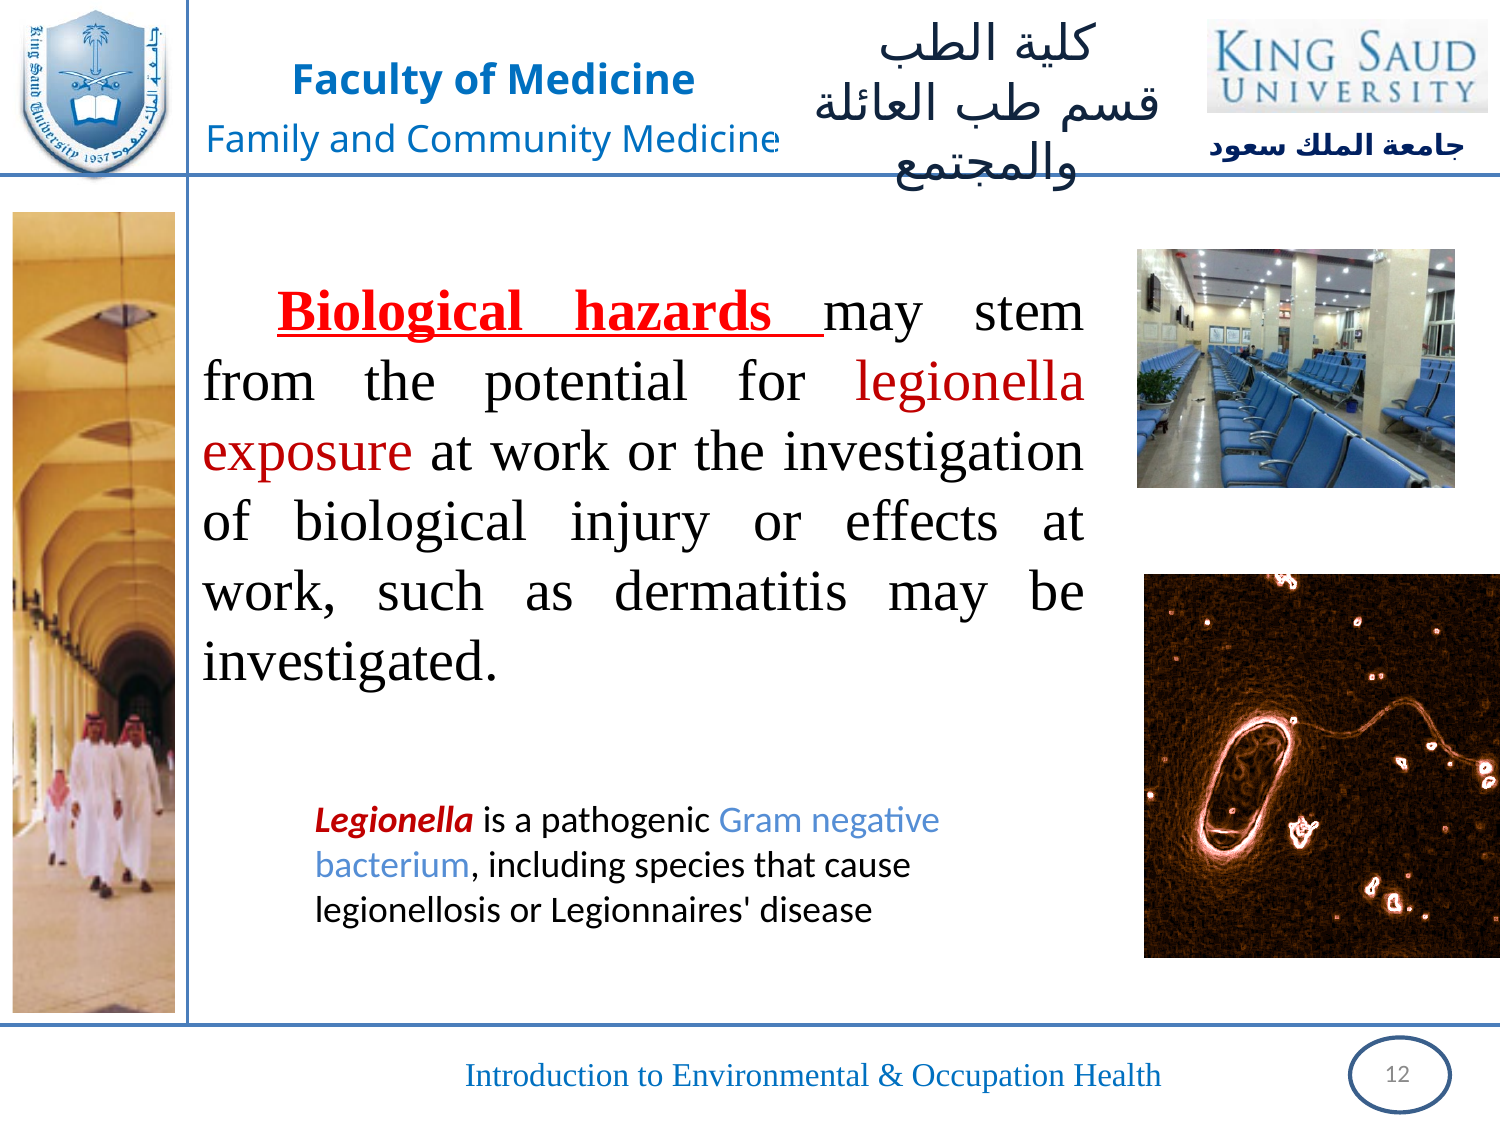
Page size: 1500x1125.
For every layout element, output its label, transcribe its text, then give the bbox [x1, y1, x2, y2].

picture [0, 177, 186, 188]
picture [1207, 19, 1488, 113]
picture [0, 0, 186, 173]
slide_number 12 [1312, 1042, 1425, 1103]
text_box Legionella is a pathogenic Gram negative bacterium, including species that cause legionellosis or Legionnaires' disease [300, 787, 1088, 938]
picture [12, 212, 175, 1013]
text_box Biological hazards may stem from the potential for legionella exposure at work or the investigation of biological injury or effects at work, such as dermatitis may be investigated. [187, 264, 1100, 700]
picture [1137, 249, 1455, 488]
picture [1144, 574, 1500, 958]
